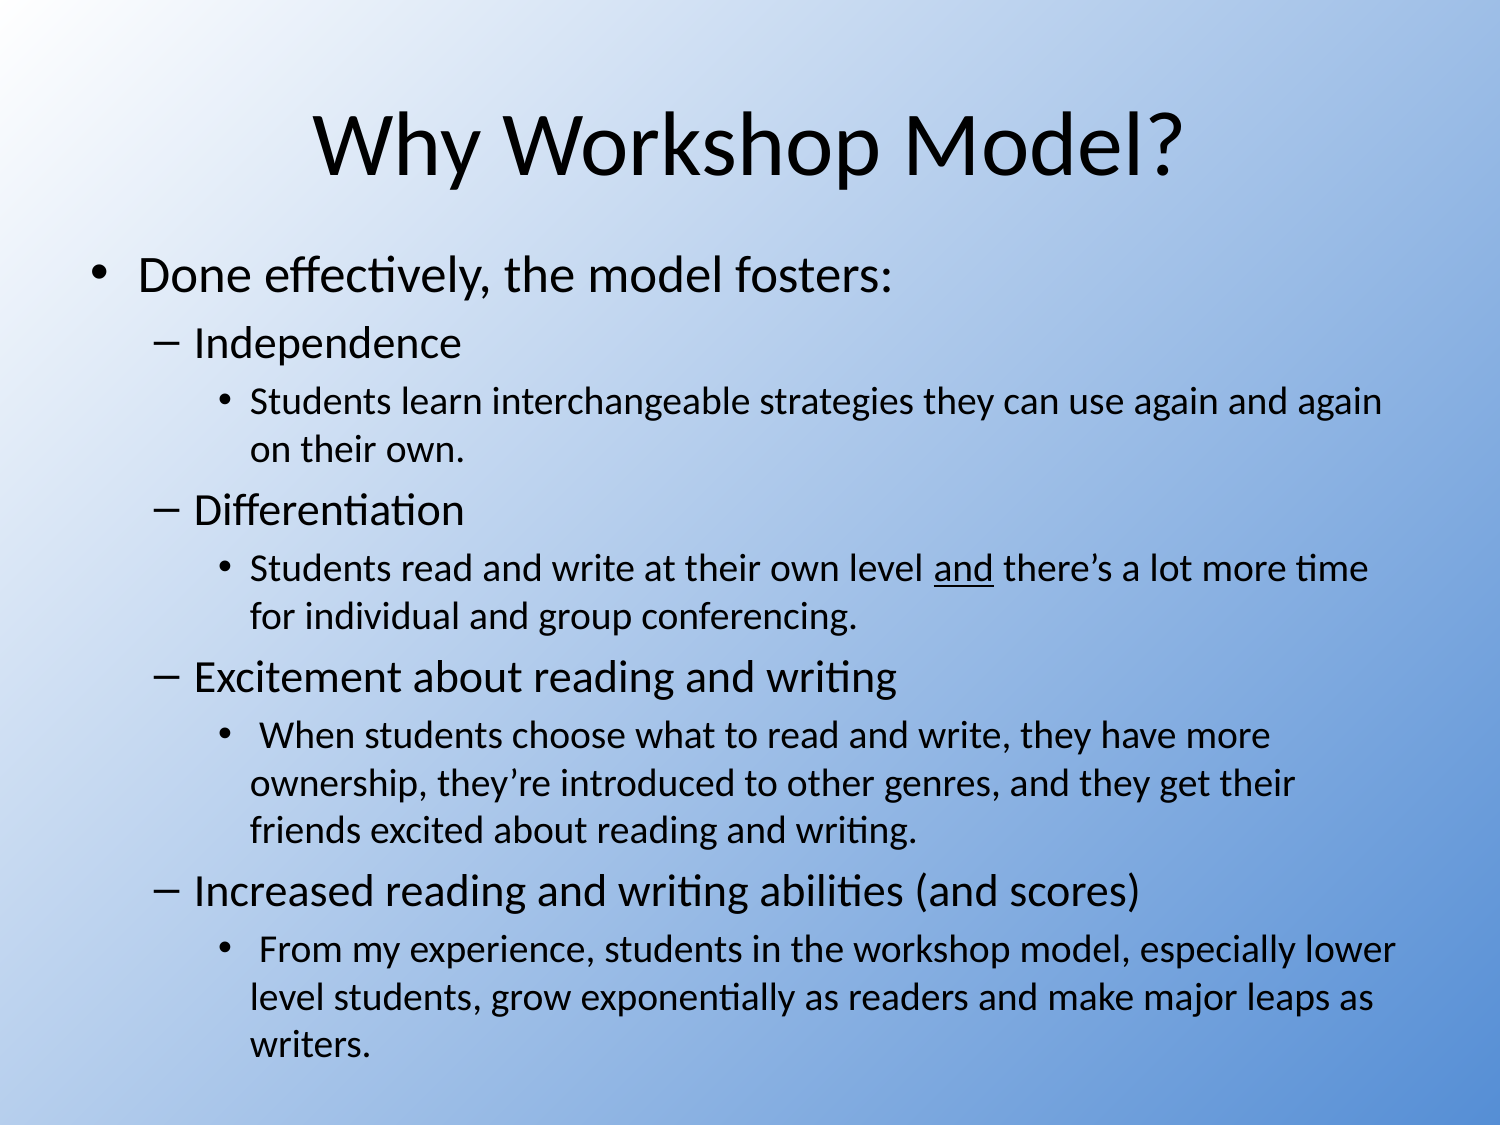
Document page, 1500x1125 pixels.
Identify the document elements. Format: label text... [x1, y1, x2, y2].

title Why Workshop Model? [75, 45, 1425, 232]
list Done effectively, the model fosters: Independence Students learn interchangeable strategies they can use again and again on their own. Differentiation Students read and write at their own level and there’s a lot more time for individual and group conferencing. Excitement about reading and writing When students choose what to read and write, they have more ownership, they’re introduced to other genres, and they get their friends excited about reading and writing. Increased reading and writing abilities (and scores) From my experience, students in the workshop model, especially lower level students, grow exponentially as readers and make major leaps as writers. [75, 232, 1425, 1080]
